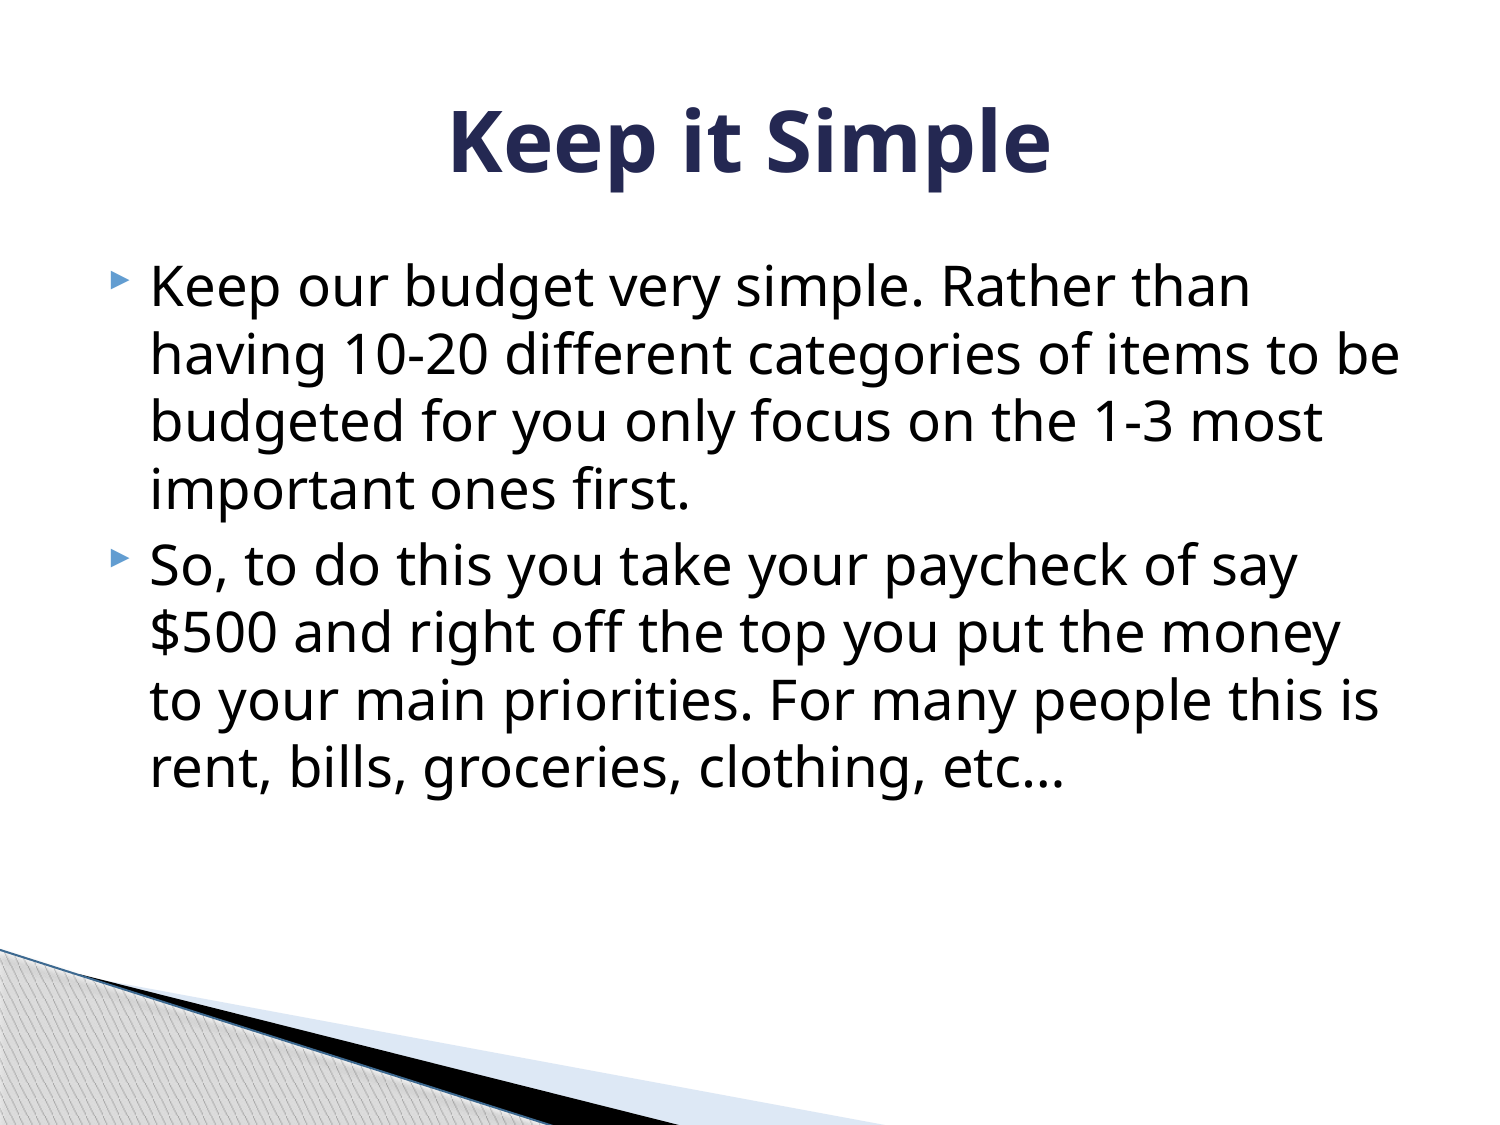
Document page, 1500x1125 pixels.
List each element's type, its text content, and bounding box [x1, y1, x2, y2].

title Keep it Simple [75, 45, 1425, 233]
list Keep our budget very simple. Rather than having 10-20 different categories of items to be budgeted for you only focus on the 1-3 most important ones first. So, to do this you take your paycheck of say $500 and right off the top you put the money to your main priorities. For many people this is rent, bills, groceries, clothing, etc… [75, 243, 1425, 986]
